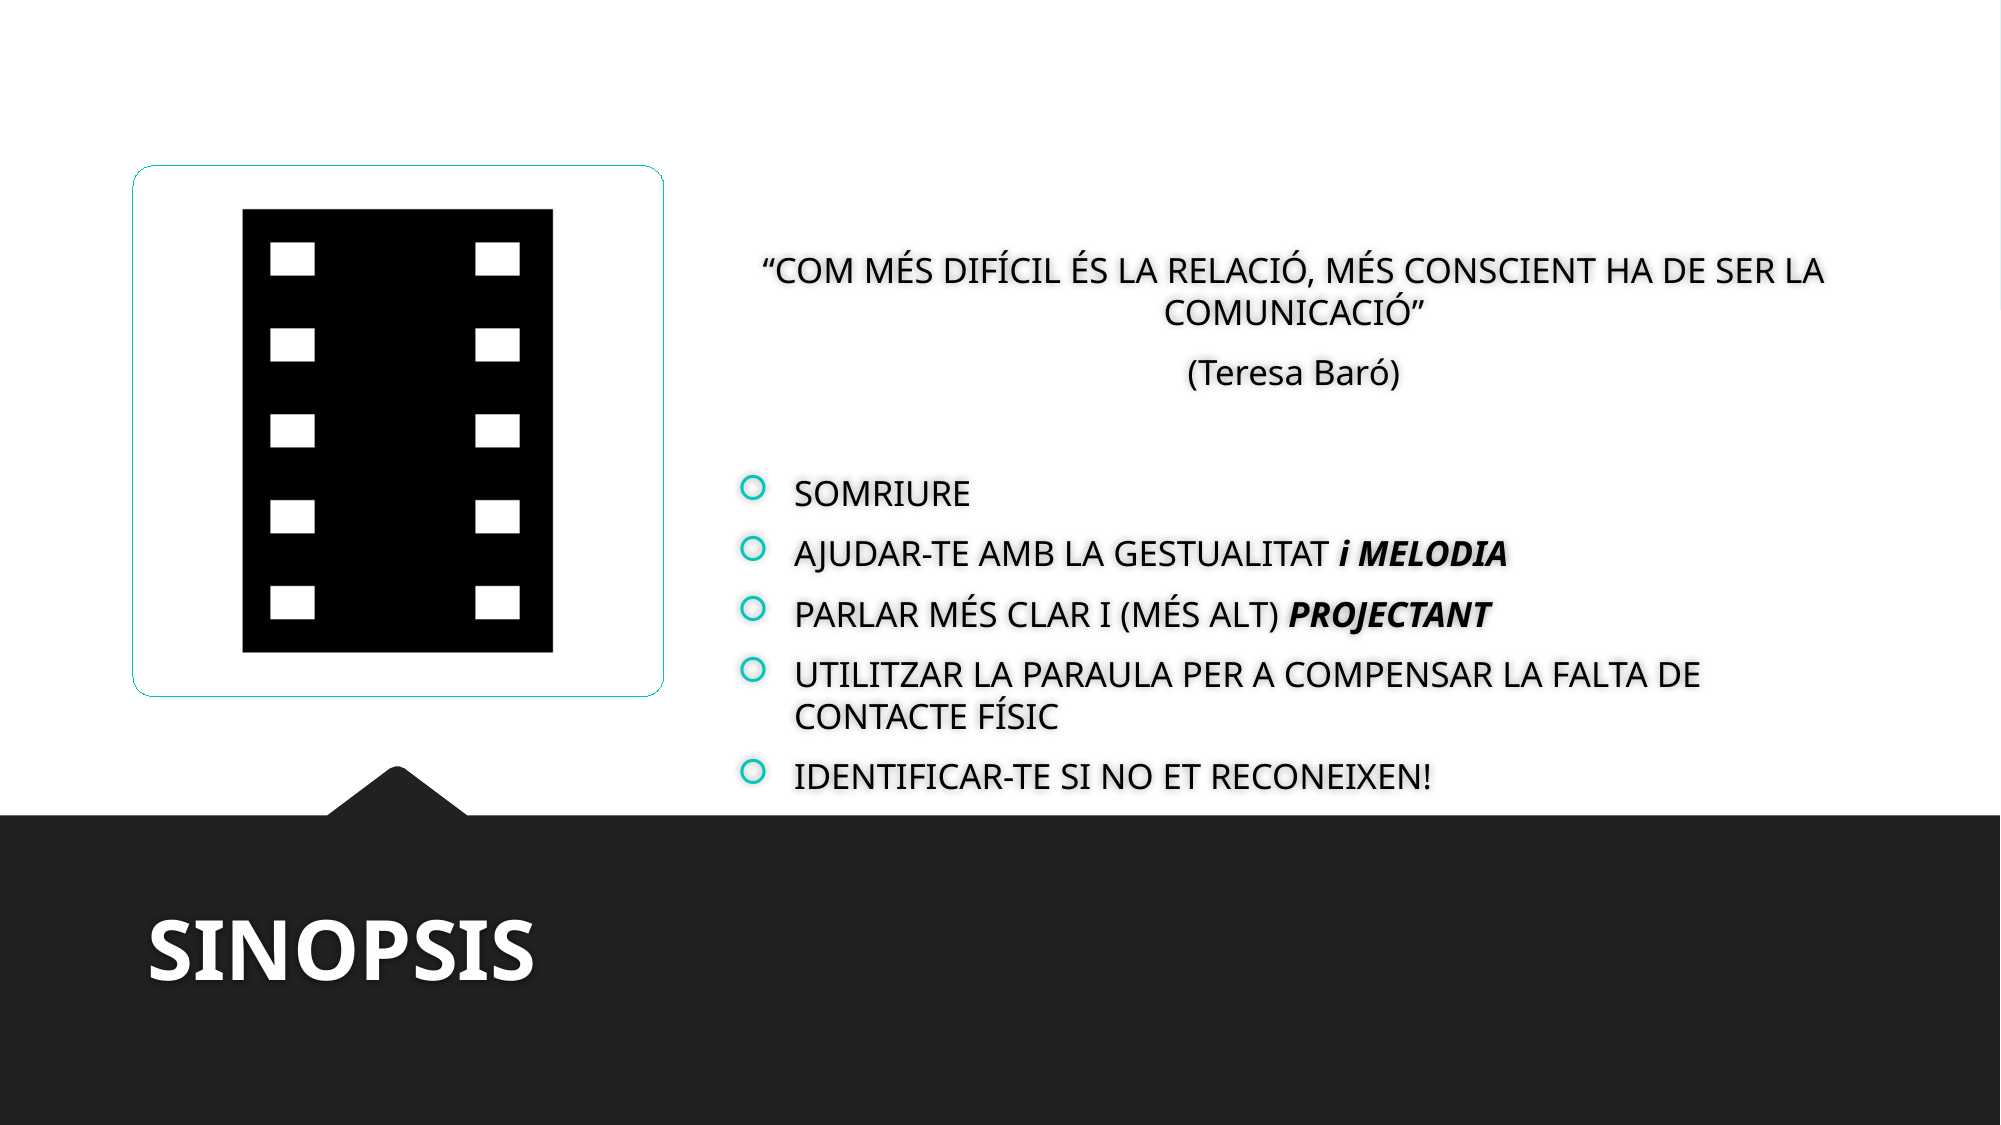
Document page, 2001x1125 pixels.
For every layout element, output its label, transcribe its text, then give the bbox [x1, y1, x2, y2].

text_box [132, 845, 1868, 1005]
text_box [0, 765, 2000, 1125]
text_box [0, 0, 2000, 814]
list “COM MÉS DIFÍCIL ÉS LA RELACIÓ, MÉS CONSCIENT HA DE SER LA COMUNICACIÓ” (Teresa Baró) SOMRIURE AJUDAR-TE AMB LA GESTUALITAT i MELODIA PARLAR MÉS CLAR I (MÉS ALT) PROJECTANT UTILITZAR LA PARAULA PER A COMPENSAR LA FALTA DE CONTACTE FÍSIC IDENTIFICAR-TE SI NO ET RECONEIXEN! [722, 120, 1866, 810]
picture [132, 165, 665, 697]
